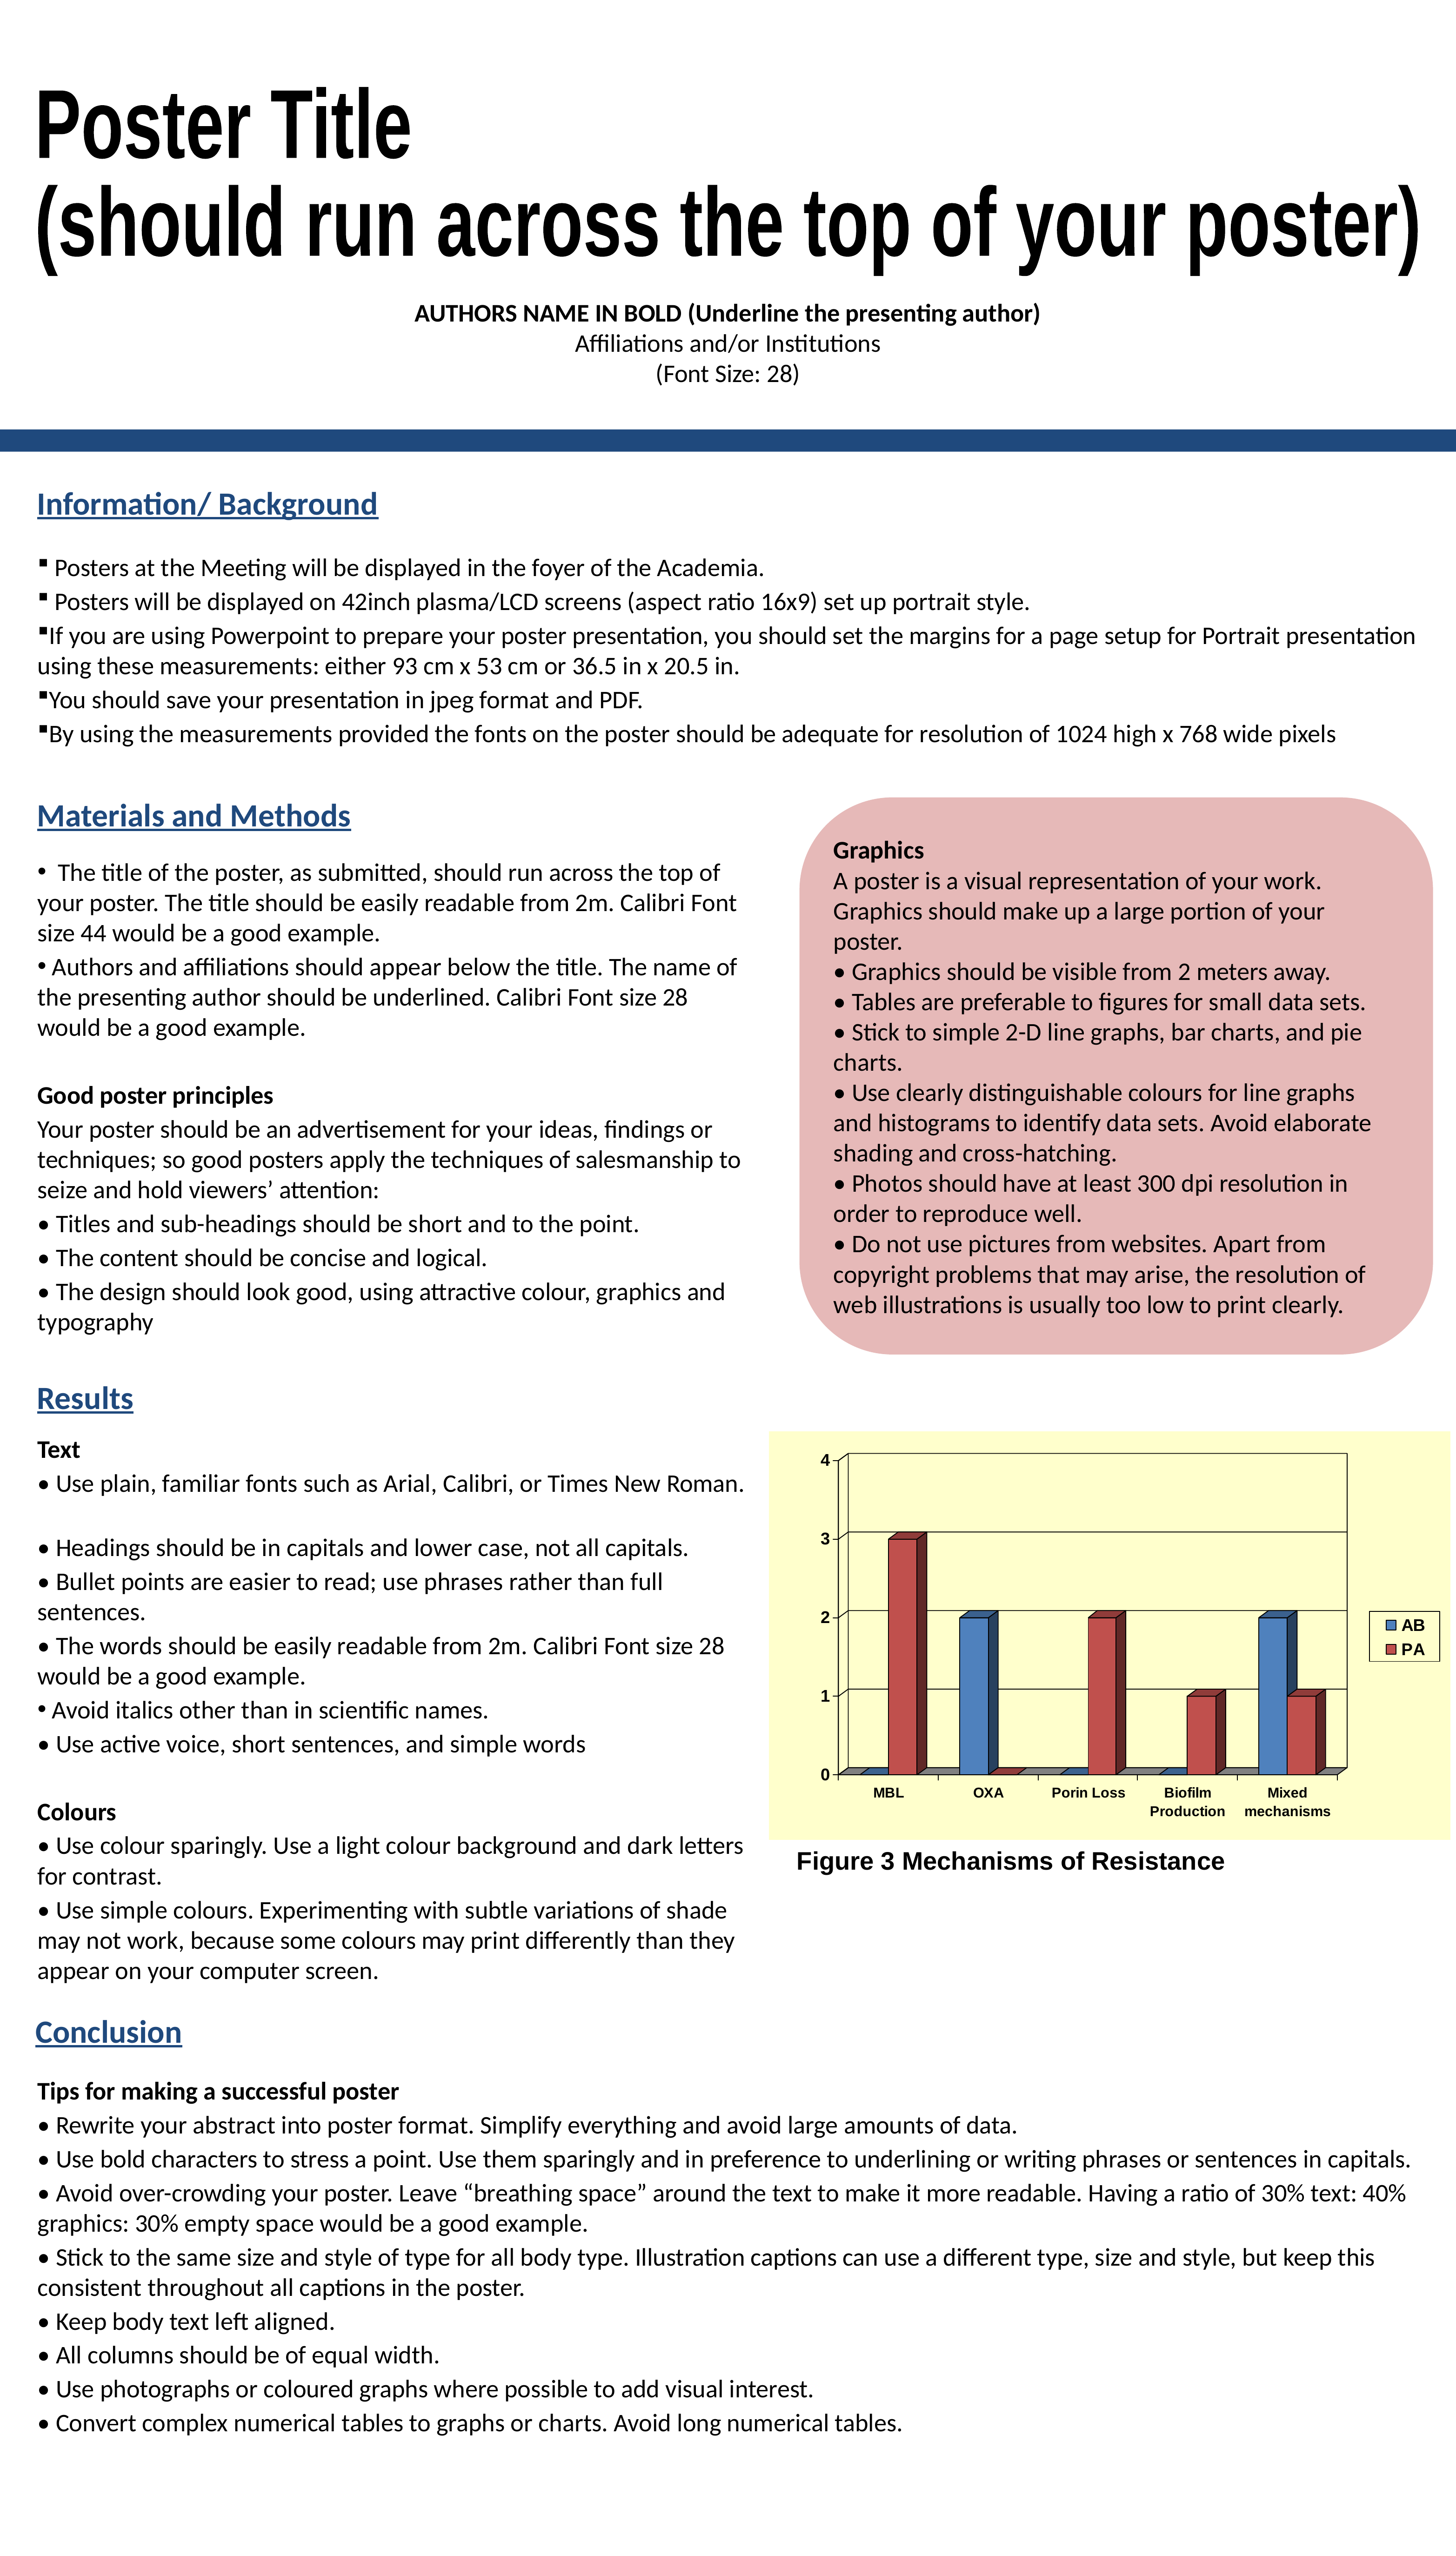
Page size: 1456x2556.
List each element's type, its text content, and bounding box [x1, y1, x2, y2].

text_box Text • Use plain, familiar fonts such as Arial, Calibri, or Times New Roman. • Headings should be in capitals and lower case, not all capitals. • Bullet points are easier to read; use phrases rather than full sentences. • The words should be easily readable from 2m. Calibri Font size 28 would be a good example. Avoid italics other than in scientific names. • Use active voice, short sentences, and simple words Colours • Use colour sparingly. Use a light colour background and dark letters for contrast. • Use simple colours. Experimenting with subtle variations of shade may not work, because some colours may print differently than they appear on your computer screen. [33, 1430, 754, 1986]
text_box Conclusion [31, 2008, 692, 2052]
text_box AUTHORS NAME IN BOLD (Underline the presenting author) Affiliations and/or Institutions (Font Size: 28) [38, 255, 1418, 398]
text_box Figure 3 Mechanisms of Resistance [788, 1840, 1456, 1879]
text_box Tips for making a successful poster • Rewrite your abstract into poster format. Simplify everything and avoid large amounts of data. • Use bold characters to stress a point. Use them sparingly and in preference to underlining or writing phrases or sentences in capitals. • Avoid over-crowding your poster. Leave “breathing space” around the text to make it more readable. Having a ratio of 30% text: 40% graphics: 30% empty space would be a good example. • Stick to the same size and style of type for all body type. Illustration captions can use a different type, size and style, but keep this consistent throughout all captions in the poster. • Keep body text left aligned. • All columns should be of equal width. • Use photographs or coloured graphs where possible to add visual interest. • Convert complex numerical tables to graphs or charts. Avoid long numerical tables. [33, 2072, 1428, 2439]
text_box Posters at the Meeting will be displayed in the foyer of the Academia. Posters will be displayed on 42inch plasma/LCD screens (aspect ratio 16x9) set up portrait style. If you are using Powerpoint to prepare your poster presentation, you should set the margins for a page setup for Portrait presentation using these measurements: either 93 cm x 53 cm or 36.5 in x 20.5 in. You should save your presentation in jpeg format and PDF. By using the measurements provided the fonts on the poster should be adequate for resolution of 1024 high x 768 wide pixels [33, 549, 1423, 750]
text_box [768, 1431, 1451, 1840]
text_box Results [33, 1375, 694, 1418]
text_box The title of the poster, as submitted, should run across the top of your poster. The title should be easily readable from 2m. Calibri Font size 44 would be a good example. Authors and affiliations should appear below the title. The name of the presenting author should be underlined. Calibri Font size 28 would be a good example. Good poster principles Your poster should be an advertisement for your ideas, findings or techniques; so good posters apply the techniques of salesmanship to seize and hold viewers’ attention: • Titles and sub-headings should be short and to the point. • The content should be concise and logical. • The design should look good, using attractive colour, graphics and typography [33, 853, 754, 1338]
text_box Materials and Methods [33, 792, 694, 835]
text_box Information/ Background [33, 480, 694, 523]
text_box [0, 429, 1456, 452]
text_box Graphics A poster is a visual representation of your work. Graphics should make up a large portion of your poster. • Graphics should be visible from 2 meters away. • Tables are preferable to figures for small data sets. • Stick to simple 2-D line graphs, bar charts, and pie charts. • Use clearly distinguishable colours for line graphs and histograms to identify data sets. Avoid elaborate shading and cross-hatching. • Photos should have at least 300 dpi resolution in order to reproduce well. • Do not use pictures from websites. Apart from copyright problems that may arise, the resolution of web illustrations is usually too low to print clearly. [798, 796, 1434, 1355]
